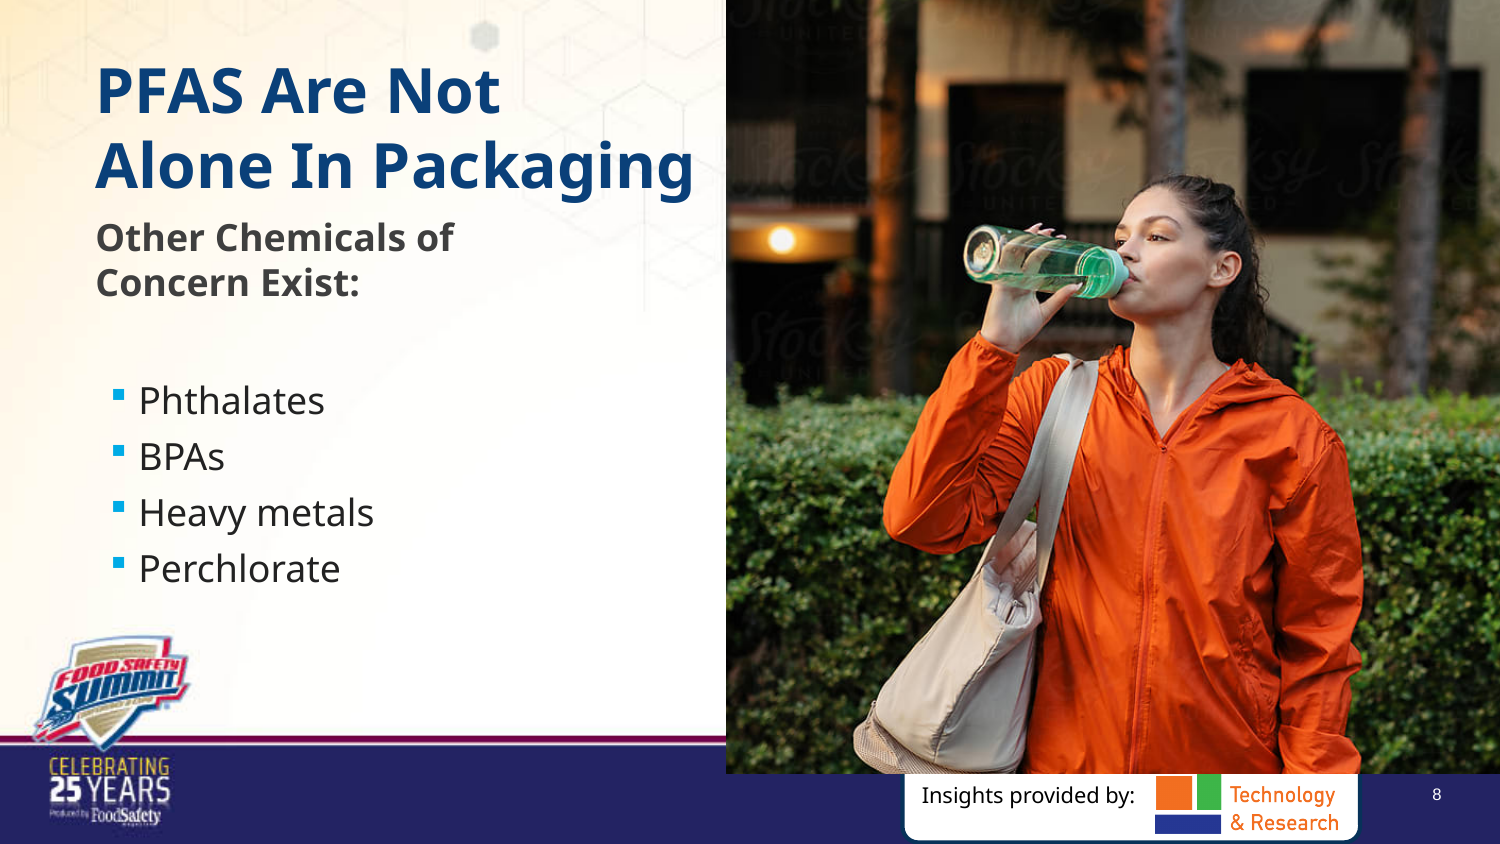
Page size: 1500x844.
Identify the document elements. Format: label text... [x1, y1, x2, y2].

title PFAS Are Not Alone In Packaging [95, 50, 720, 131]
text_box Other Chemicals of Concern Exist: [95, 214, 720, 326]
text_box Phthalates BPAs Heavy metals Perchlorate [95, 358, 720, 598]
picture [0, 0, 1500, 844]
